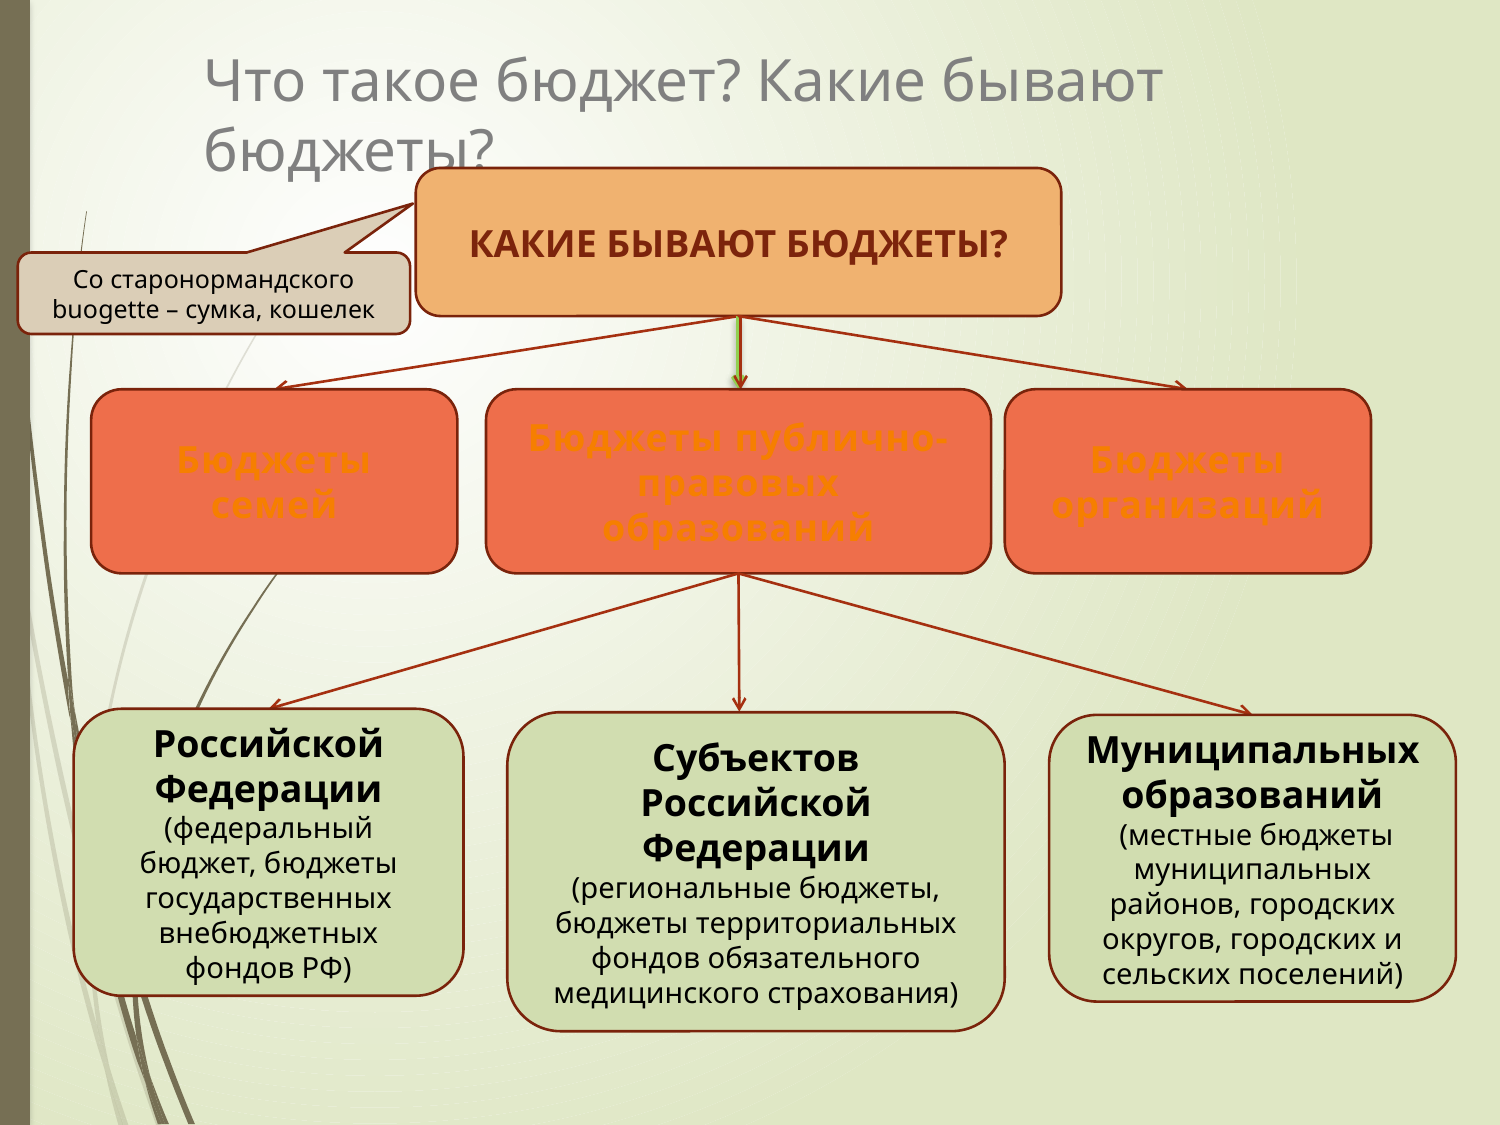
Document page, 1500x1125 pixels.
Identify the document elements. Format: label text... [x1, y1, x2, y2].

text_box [268, 573, 736, 710]
text_box Субъектов Российской Федерации (региональные бюджеты, бюджеты территориальных фондов обязательного медицинского страхования) [505, 716, 1007, 1033]
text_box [738, 315, 1189, 390]
text_box Со старонормандского buogette – сумка, кошелек [16, 202, 415, 336]
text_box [273, 315, 738, 390]
title Что такое бюджет? Какие бывают бюджеты? [188, 35, 1468, 138]
text_box Российской Федерации (федеральный бюджет, бюджеты государственных внебюджетных фондов РФ) [72, 707, 465, 998]
text_box Бюджеты публично-правовых образований [484, 399, 993, 572]
text_box Бюджеты организаций [1003, 387, 1373, 575]
text_box Бюджеты семей [89, 387, 459, 575]
text_box Какие бывают бюджеты? [414, 166, 1063, 315]
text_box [738, 573, 1253, 715]
text_box Муниципальных образований (местные бюджеты муниципальных районов, городских округов, городских и сельских поселений) [1047, 713, 1458, 1003]
